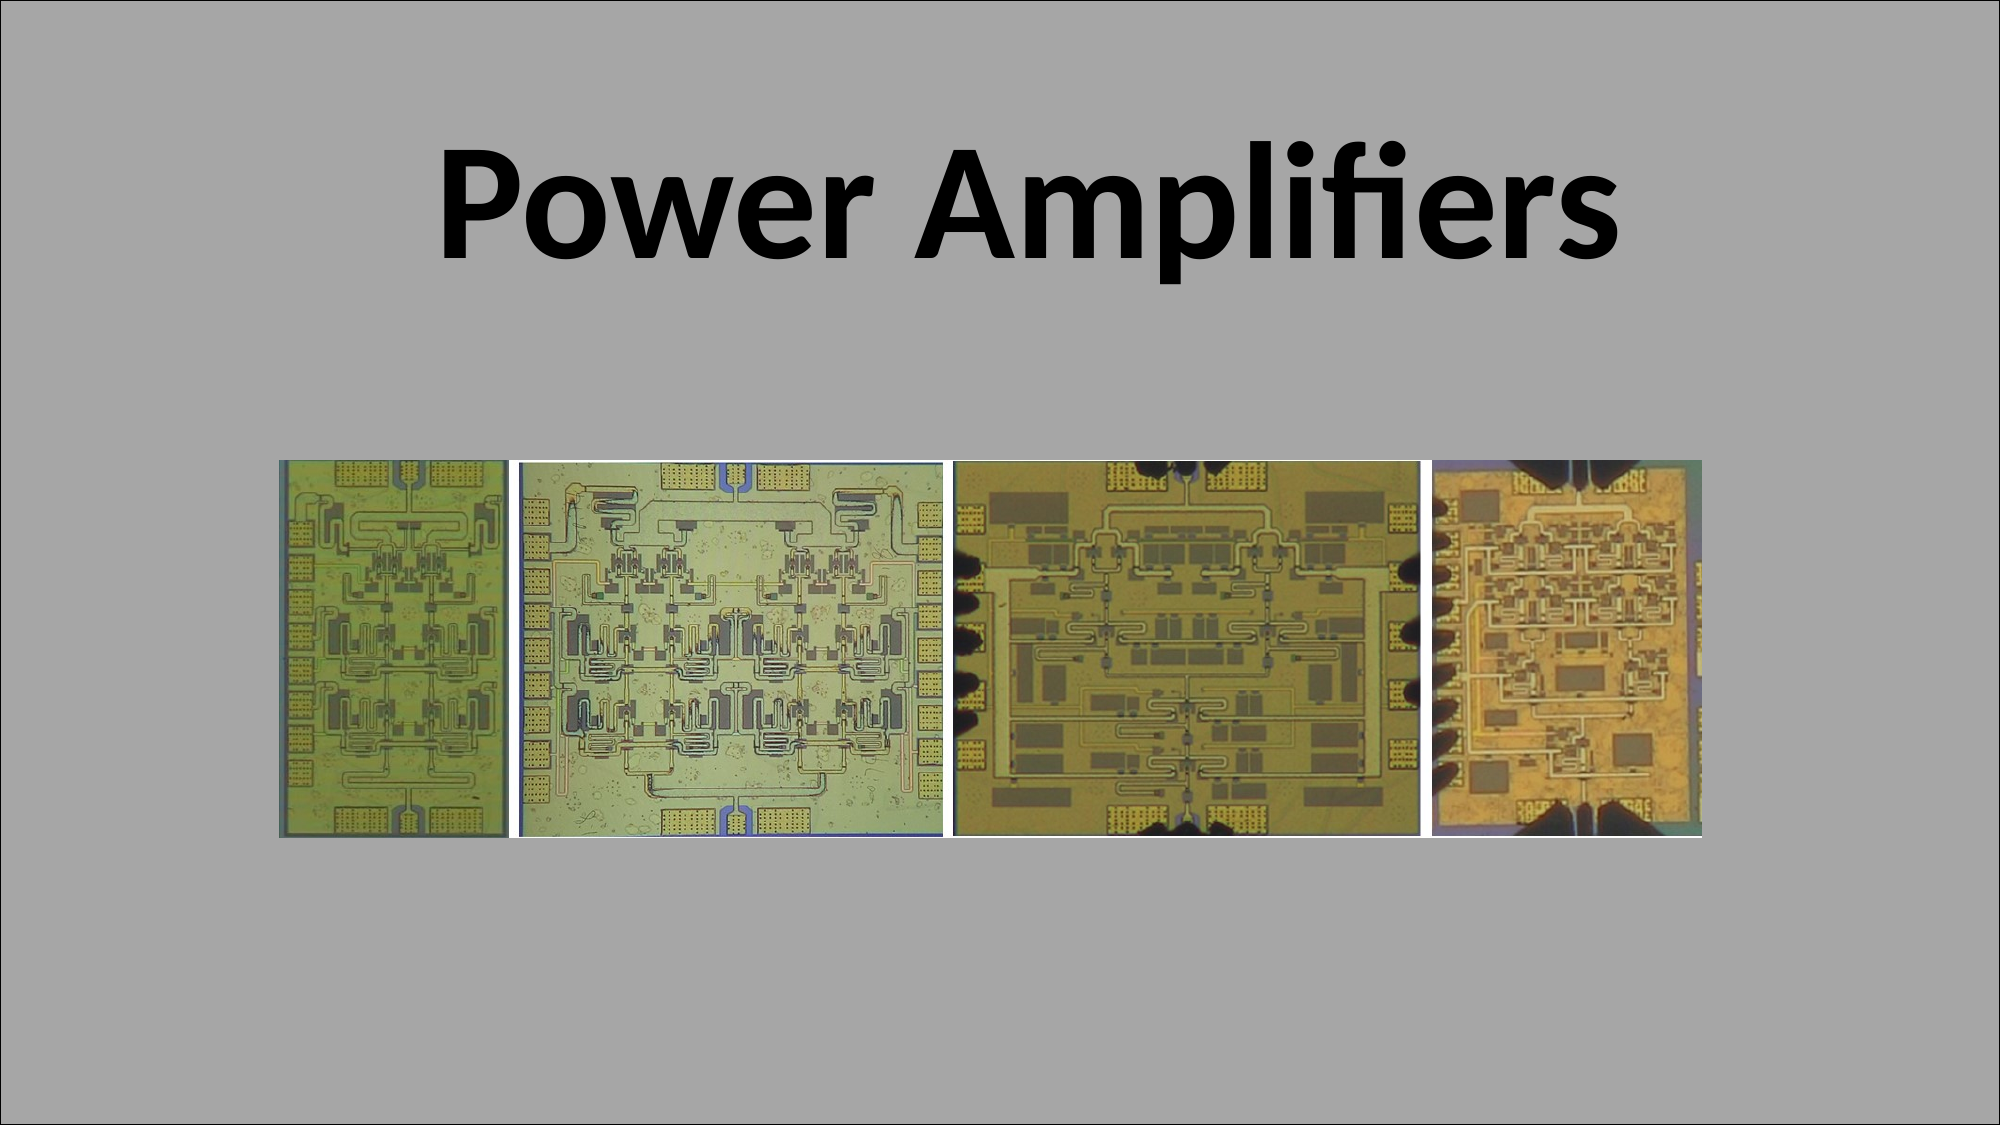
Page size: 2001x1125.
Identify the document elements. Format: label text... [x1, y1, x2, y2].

picture [279, 460, 1702, 838]
text_box [0, 0, 2000, 1125]
text_box Power Amplifiers [271, 115, 1788, 296]
